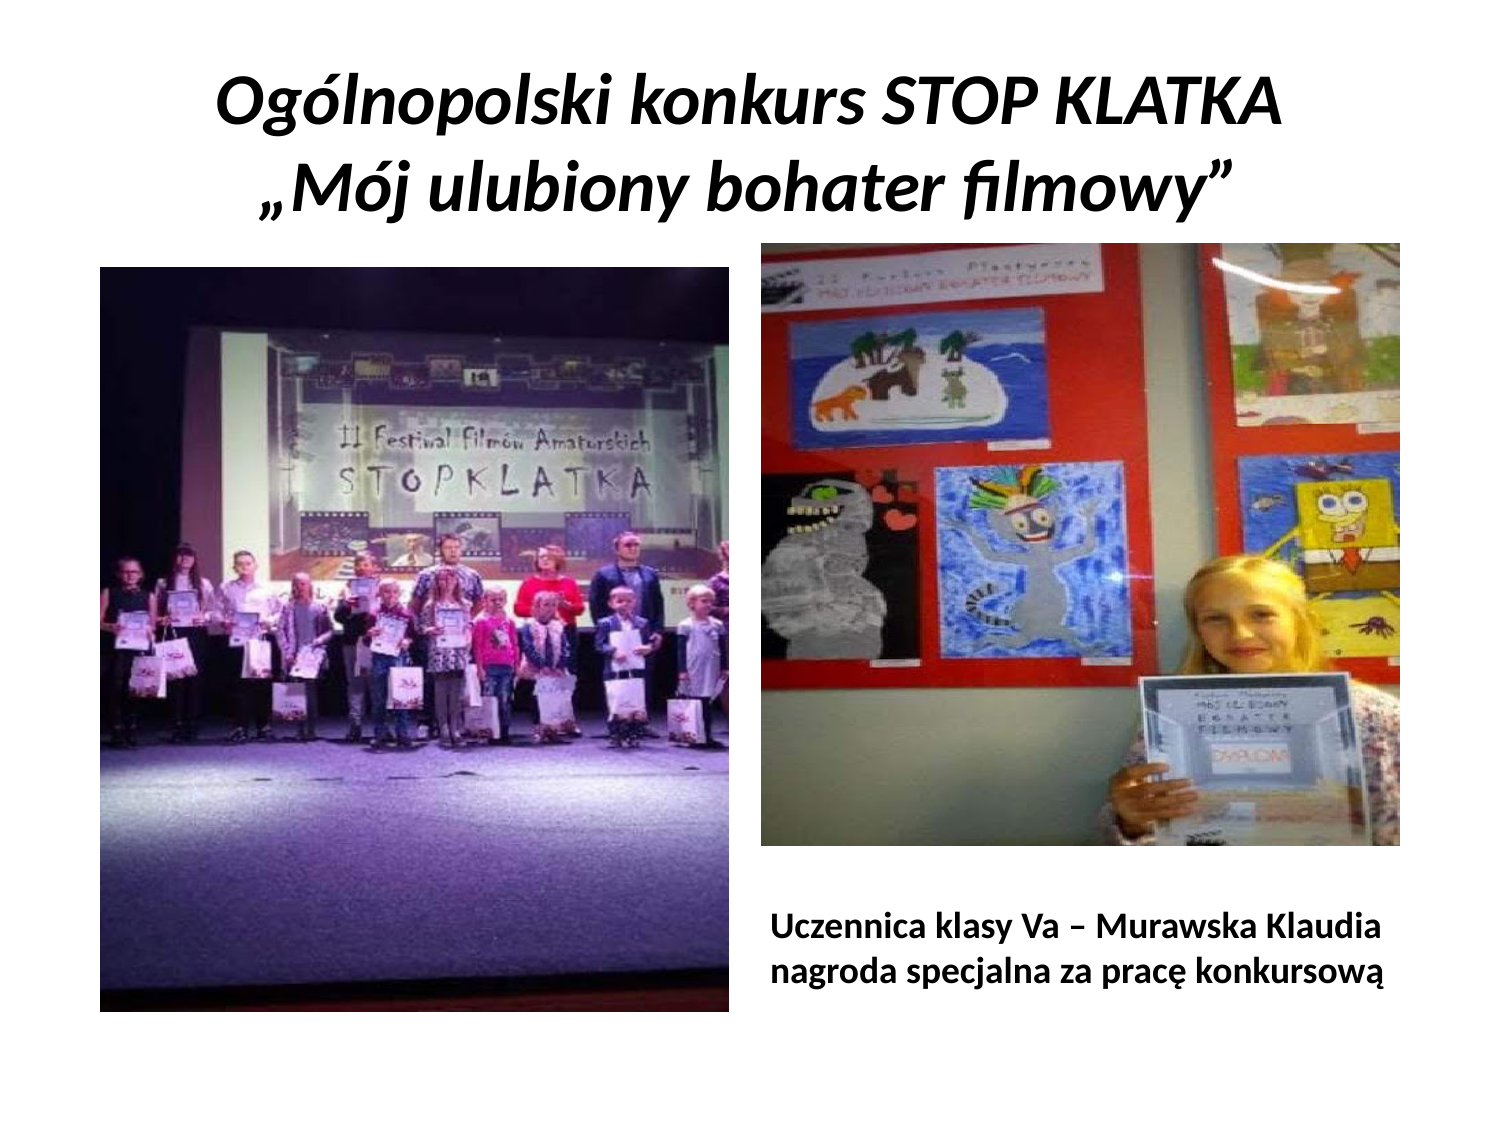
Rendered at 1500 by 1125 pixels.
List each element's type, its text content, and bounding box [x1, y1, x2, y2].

text_box Uczennica klasy Va – Murawska Klaudia nagroda specjalna za pracę konkursową [755, 893, 1417, 998]
title Ogólnopolski konkurs STOP KLATKA „Mój ulubiony bohater filmowy” [75, 45, 1425, 233]
picture [761, 243, 1400, 847]
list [100, 266, 729, 1012]
